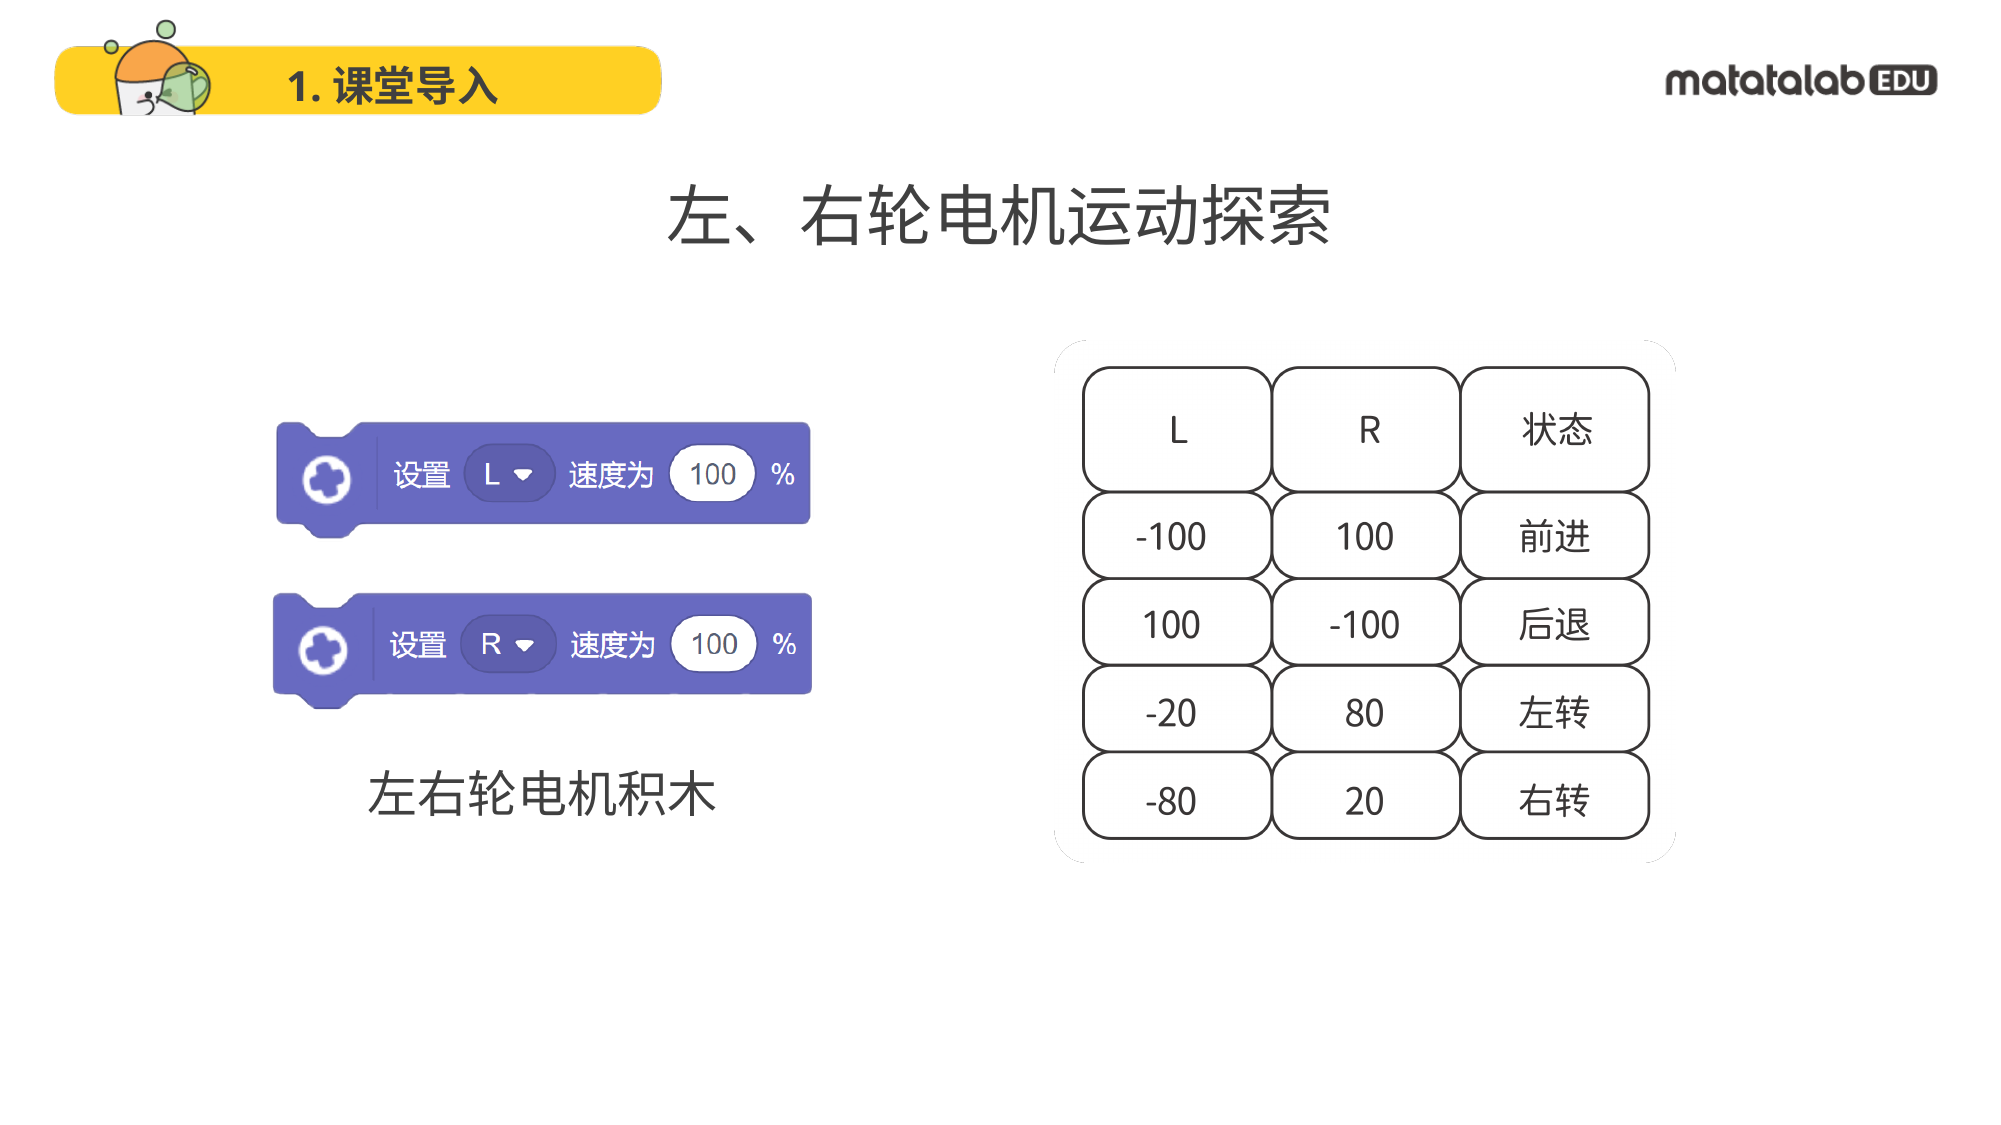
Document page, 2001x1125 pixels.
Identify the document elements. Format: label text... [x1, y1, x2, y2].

picture [271, 415, 814, 542]
picture [268, 585, 817, 710]
text_box 左、右轮电机运动探索 [657, 165, 1343, 263]
text_box 左右轮电机积木 [359, 754, 726, 831]
picture [1054, 340, 1676, 863]
picture [0, 0, 2000, 130]
